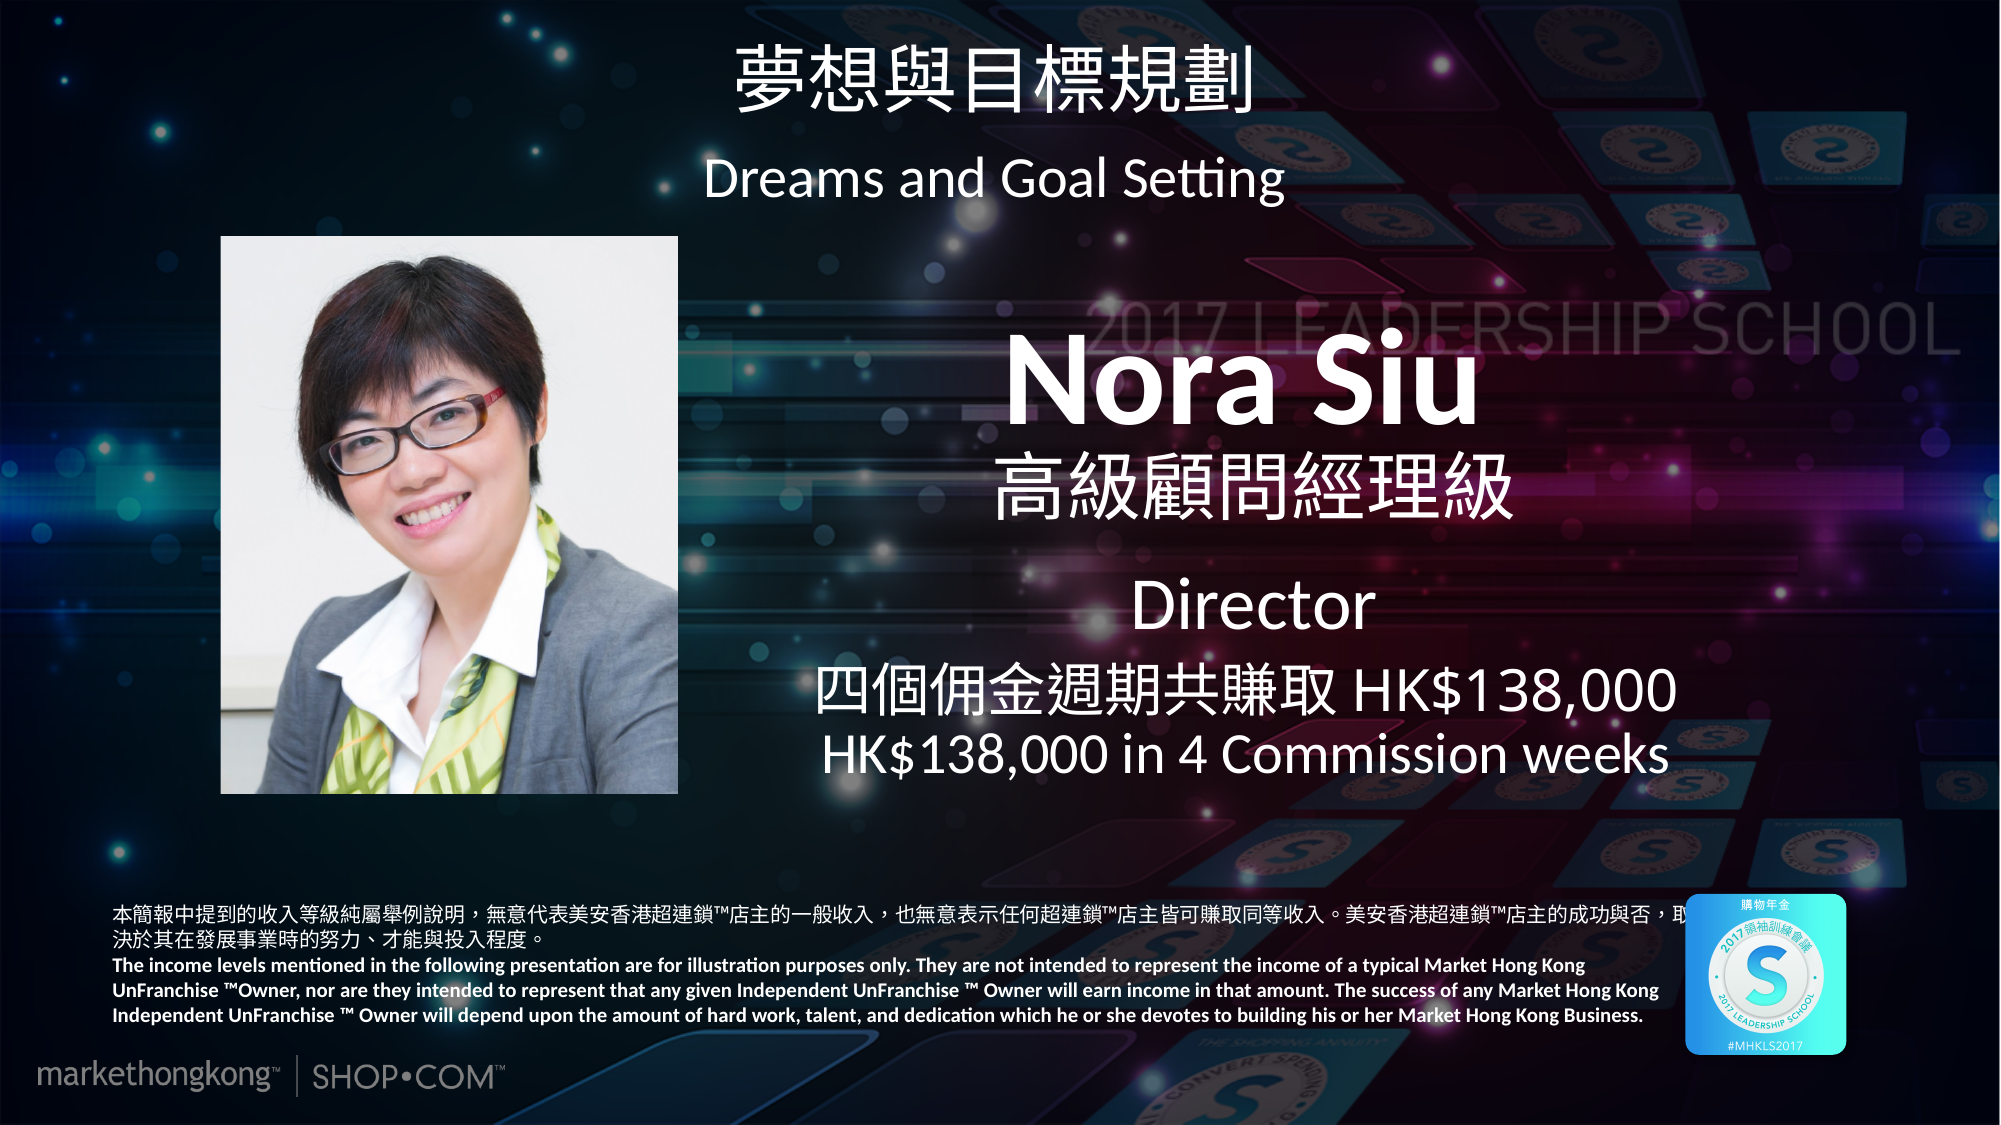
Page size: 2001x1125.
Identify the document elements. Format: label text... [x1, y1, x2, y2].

text_box Nora Siu [720, 279, 1766, 431]
text_box 四個佣金週期共賺取HK$138,000 HK$138,000 in 4 Commission weeks [795, 677, 1697, 793]
text_box 夢想與目標規劃 [28, 25, 1961, 131]
text_box Dreams and Goal Setting [28, 131, 1961, 217]
text_box 高級顧問經理級 Director [678, 431, 1883, 652]
text_box 本簡報中提到的收入等級純屬舉例說明，無意代表美安香港超連鎖™店主的一般收入，也無意表示任何超連鎖™店主皆可賺取同等收入。美安香港超連鎖™店主的成功與否，取決於其在發展事業時的努力、才能與投入程度。 The income levels mentioned in the following presentation are for illustration purposes only. They are not intended to represent the income of a typical Market Hong Kong UnFranchise ™Owner, nor are they intended to represent that any given Independent UnFranchise ™ Owner will earn income in that amount. The success of any Market Hong Kong Independent UnFranchise ™ Owner will depend upon the amount of hard work, talent, and dedication which he or she devotes to building his or her Market Hong Kong Business. [97, 893, 1685, 1034]
picture [0, 0, 2000, 1125]
